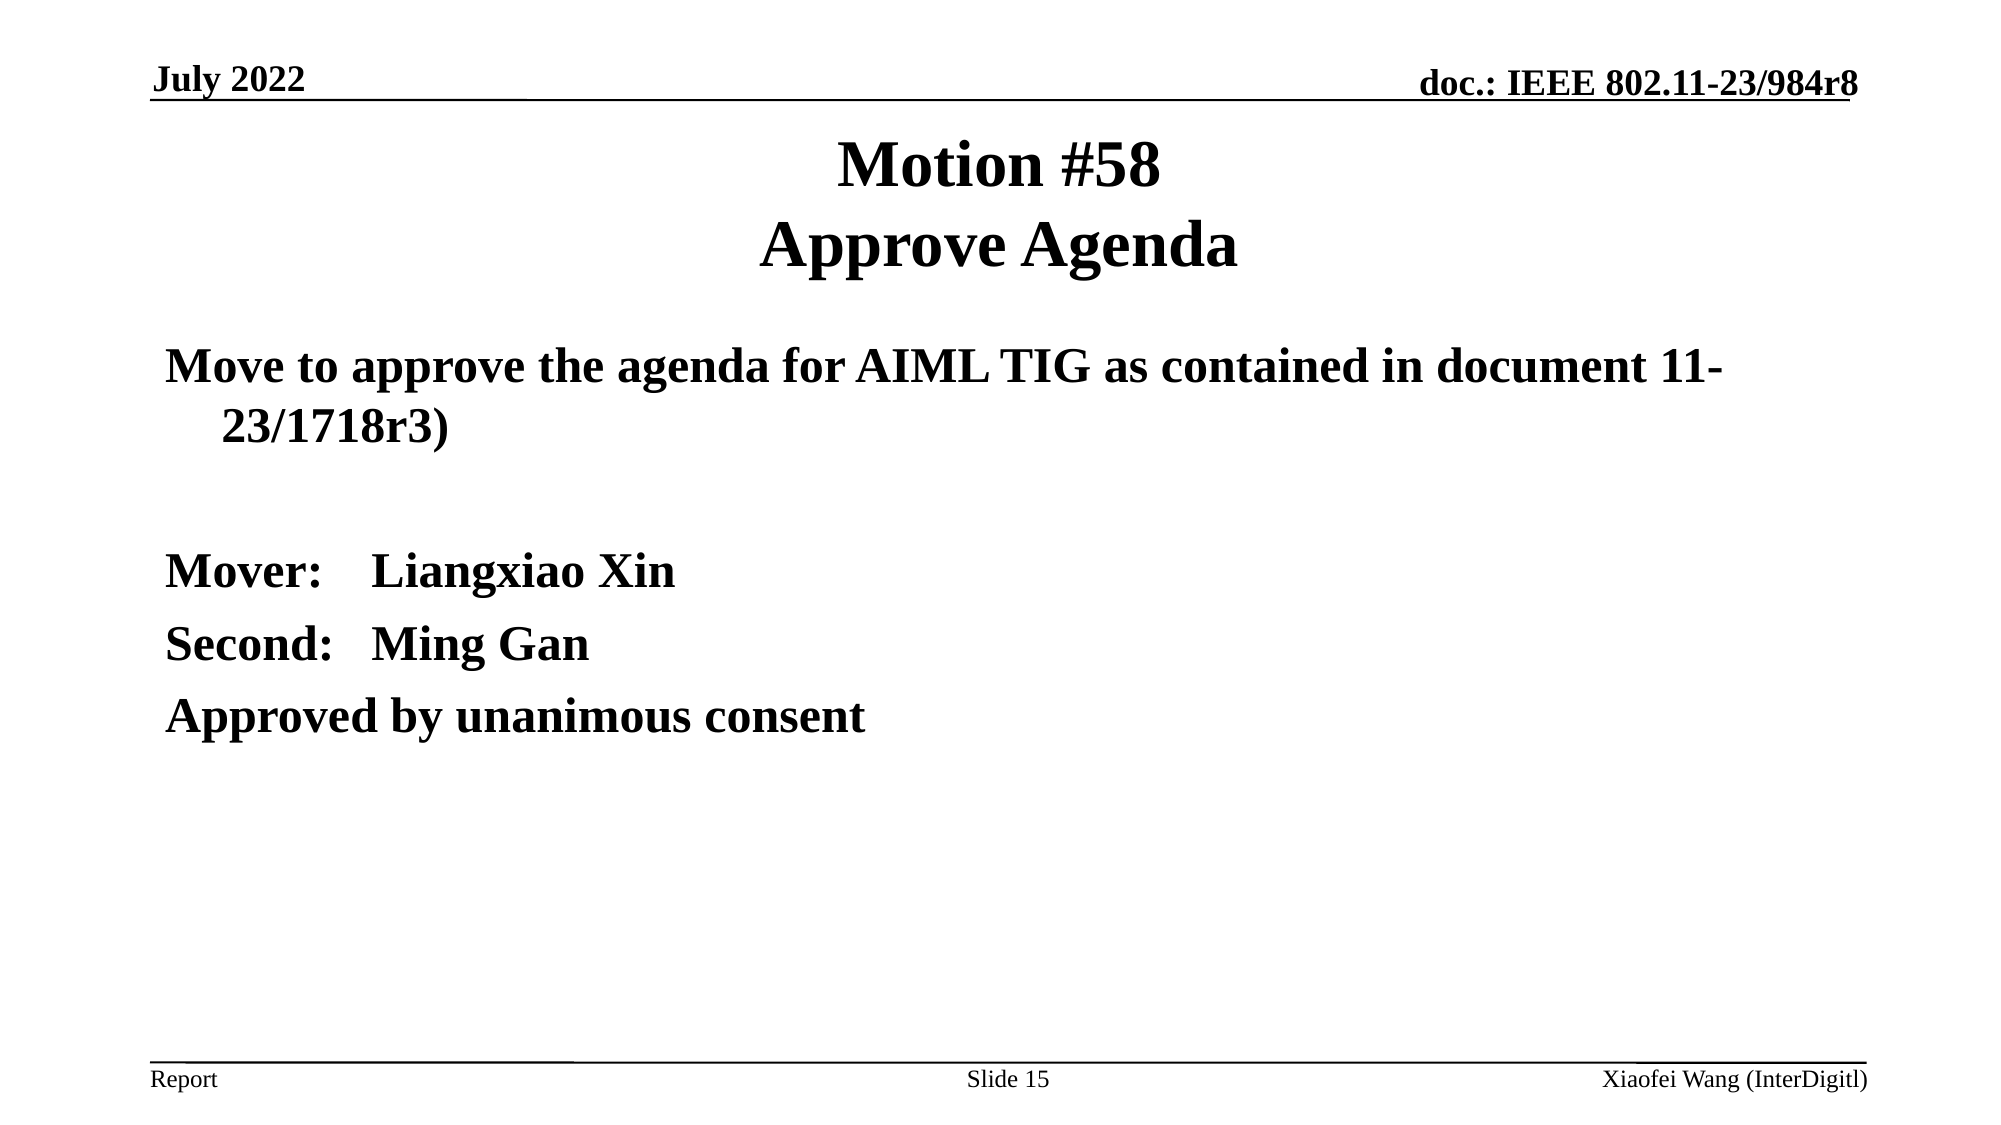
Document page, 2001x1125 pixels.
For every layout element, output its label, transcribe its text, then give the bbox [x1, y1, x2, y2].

slide_number Slide 15 [950, 1061, 1067, 1123]
list Move to approve the agenda for AIML TIG as contained in document 11-23/1718r3) Mover: Liangxiao Xin Second: Ming Gan Approved by unanimous consent [149, 324, 1850, 1000]
title Motion #58 Approve Agenda [149, 112, 1850, 288]
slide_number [152, 54, 563, 100]
footer Xiaofei Wang (InterDigitl) [1171, 1061, 1869, 1093]
